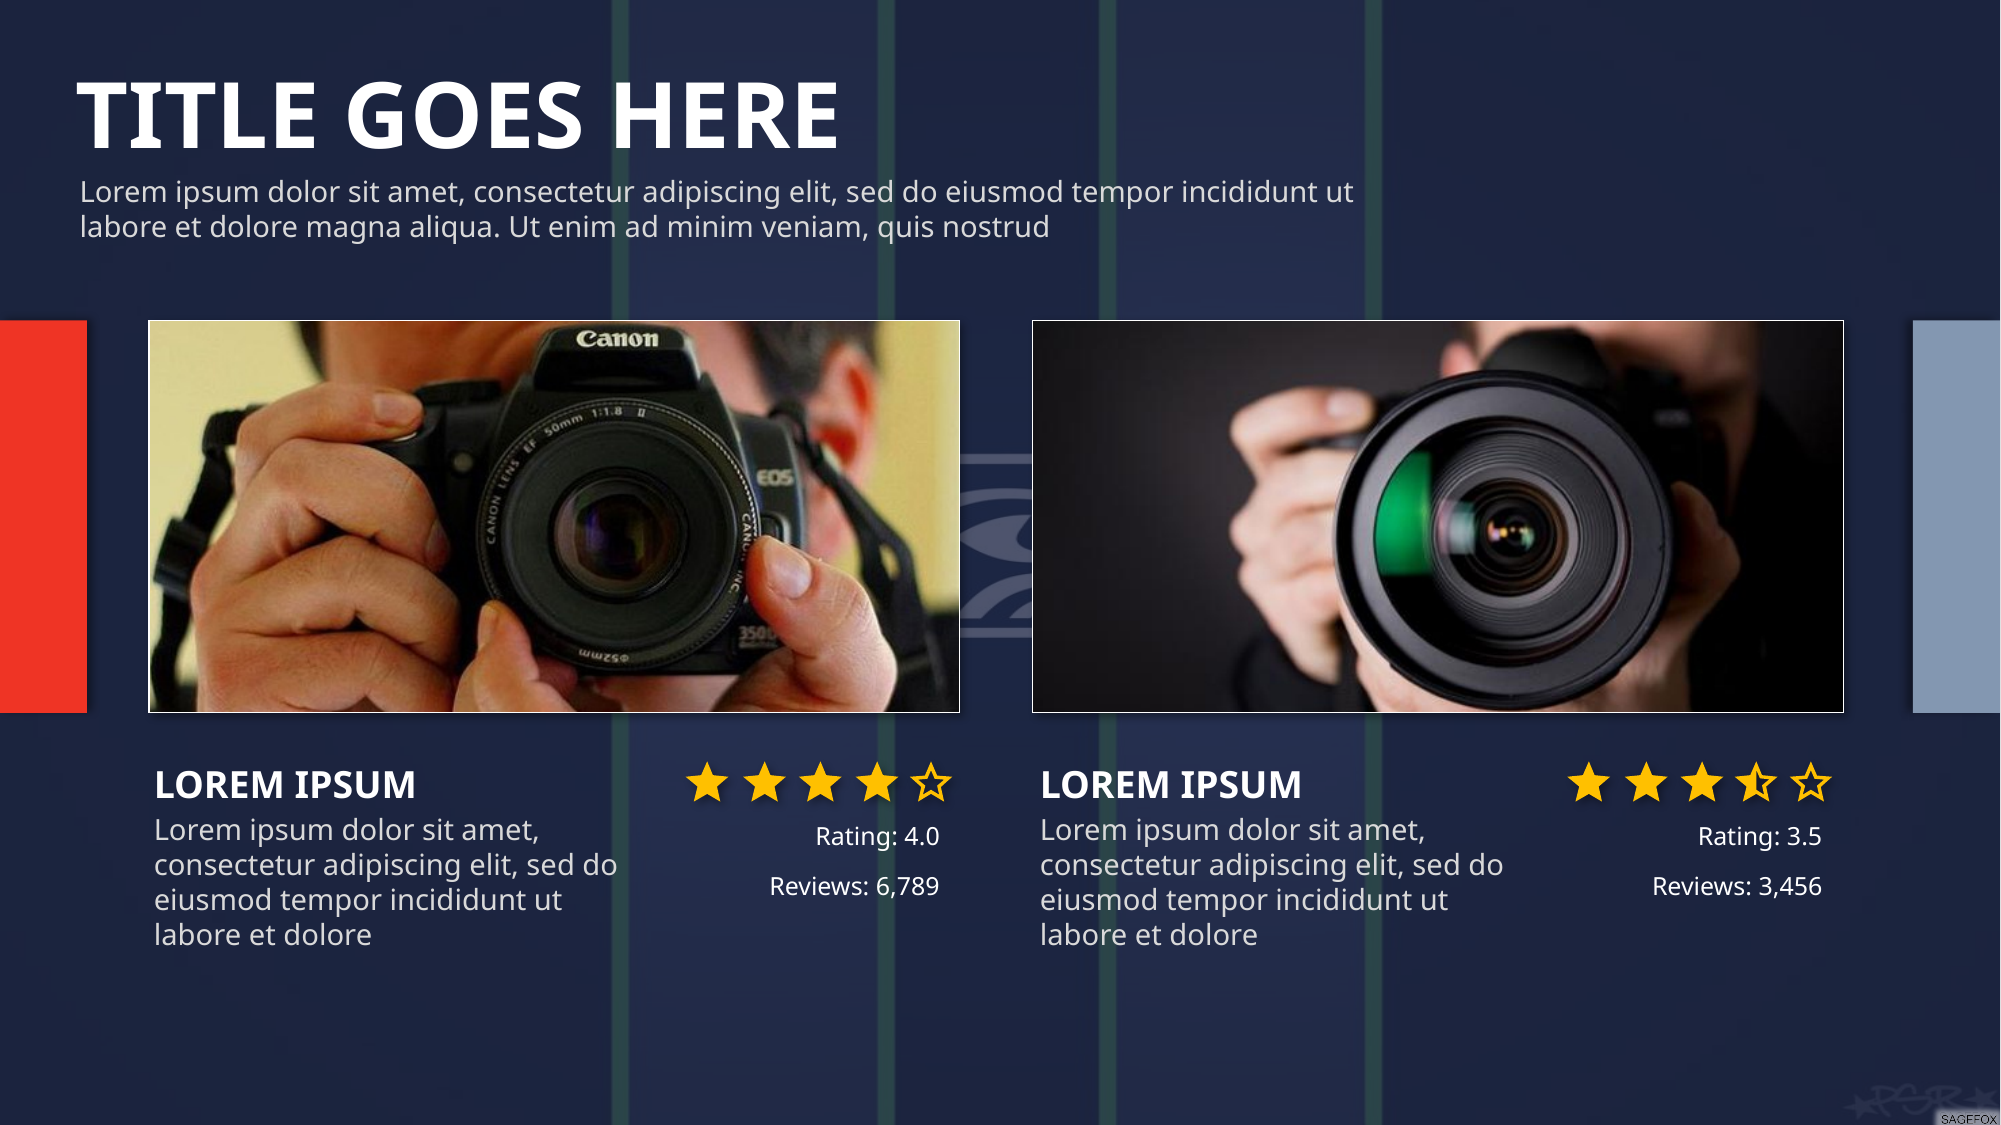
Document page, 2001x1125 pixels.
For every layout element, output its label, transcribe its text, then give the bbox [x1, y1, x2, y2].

text_box [909, 761, 953, 802]
picture [1938, 1114, 1999, 1125]
text_box [0, 319, 88, 714]
text_box [798, 761, 842, 802]
text_box LOREM IPSUM Lorem ipsum dolor sit amet, consectetur adipiscing elit, sed do eiusmod tempor incididunt ut labore et dolore [1029, 755, 1533, 957]
text_box Rating: 4.0 Reviews: 6,789 [729, 812, 955, 908]
text_box [1789, 761, 1833, 802]
text_box [148, 319, 960, 714]
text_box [60, 49, 1370, 288]
text_box [743, 761, 786, 802]
text_box [1624, 761, 1668, 802]
text_box [1032, 319, 1844, 714]
text_box [1734, 761, 1778, 802]
text_box Rating: 3.5 Reviews: 3,456 [1612, 813, 1838, 908]
text_box LOREM IPSUM Lorem ipsum dolor sit amet, consectetur adipiscing elit, sed do eiusmod tempor incididunt ut labore et dolore [143, 755, 647, 957]
text_box [685, 761, 729, 802]
text_box [1680, 761, 1724, 802]
text_box [1567, 761, 1611, 802]
text_box [855, 761, 899, 802]
text_box [1912, 319, 2000, 714]
